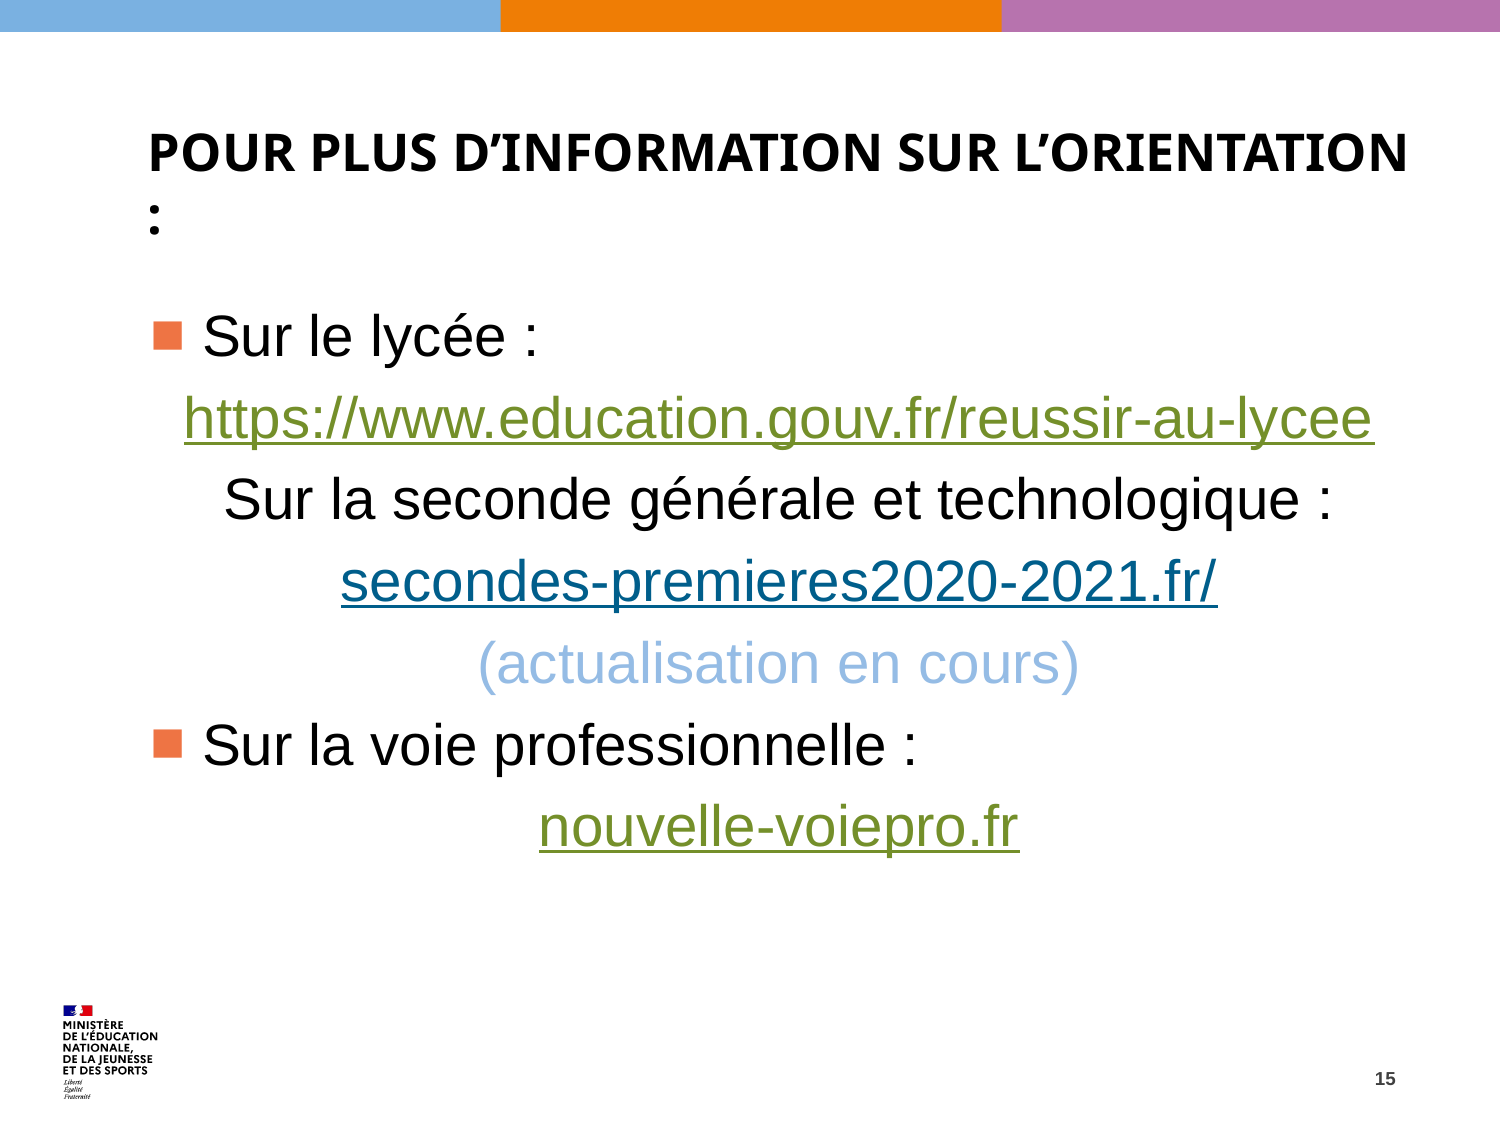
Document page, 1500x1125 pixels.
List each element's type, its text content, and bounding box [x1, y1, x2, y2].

slide_number 15 [1337, 1048, 1411, 1109]
title Pour plus d’information sur l’orientation : [132, 76, 1426, 288]
list Sur le lycée : https://www.education.gouv.fr/reussir-au-lycee Sur la seconde générale et technologique : secondes-premieres2020-2021.fr/ (actualisation en cours) Sur la voie professionnelle : nouvelle-voiepro.fr [135, 290, 1424, 988]
picture [53, 995, 167, 1109]
